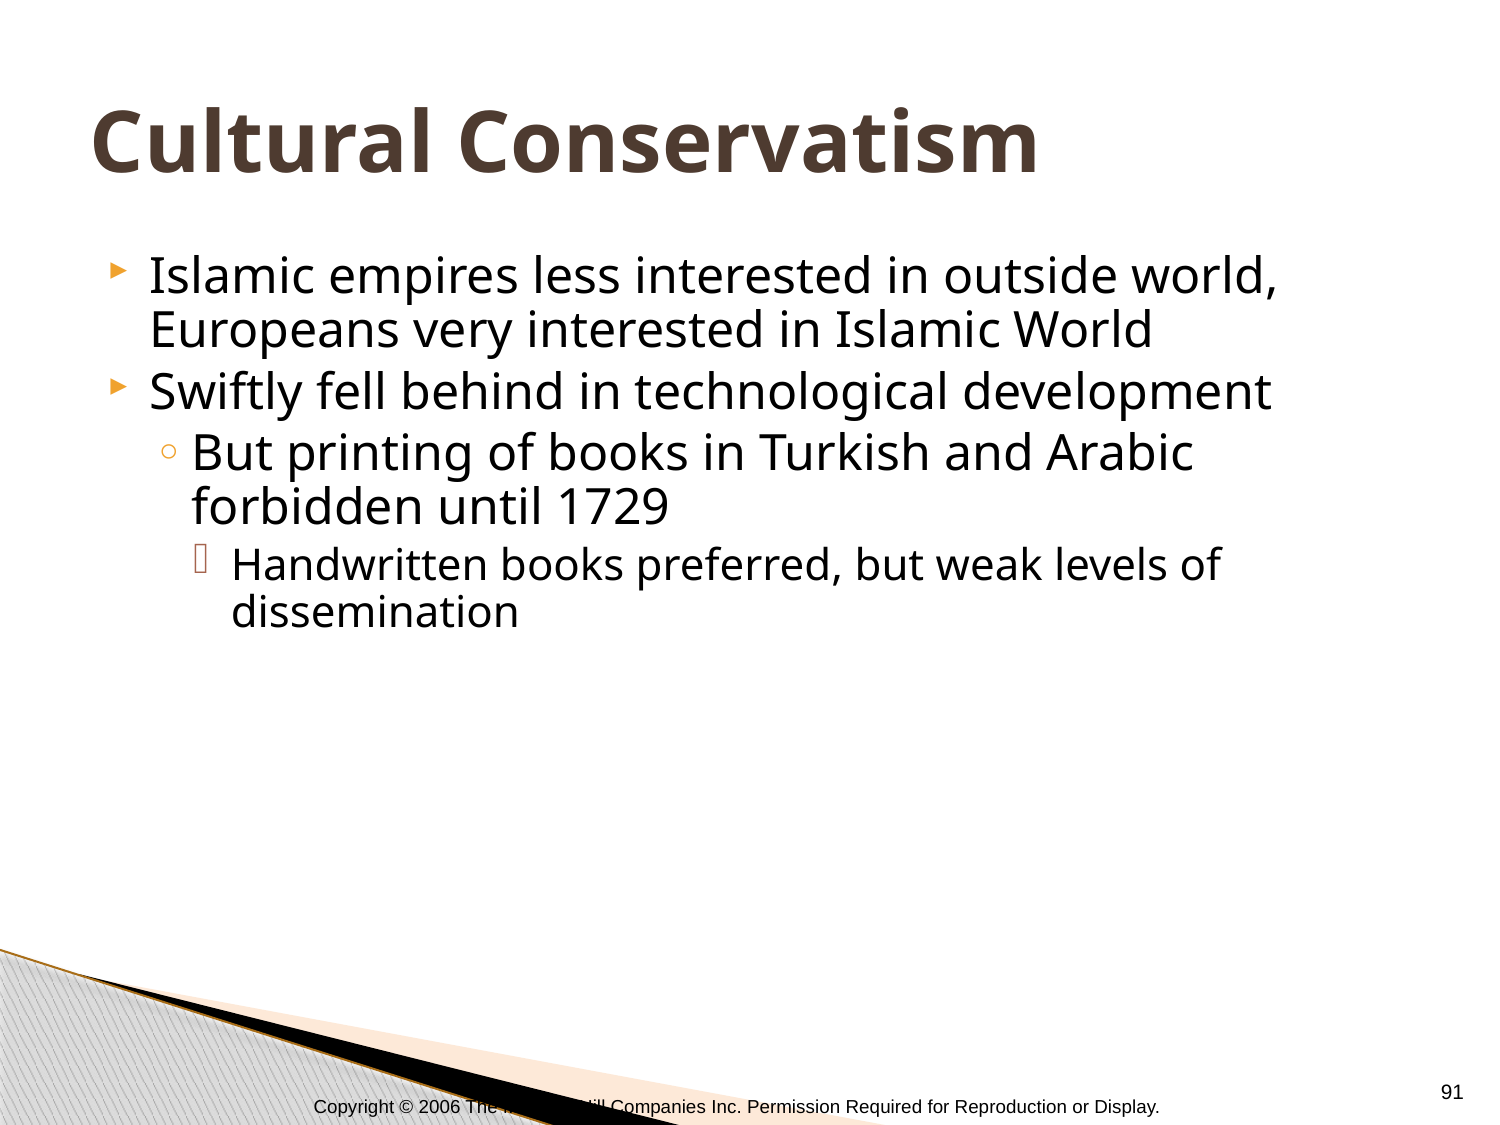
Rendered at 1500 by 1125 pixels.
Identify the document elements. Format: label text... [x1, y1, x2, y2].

list Islamic empires less interested in outside world, Europeans very interested in Islamic World Swiftly fell behind in technological development But printing of books in Turkish and Arabic forbidden until 1729 Handwritten books preferred, but weak levels of dissemination [75, 243, 1425, 986]
title Cultural Conservatism [75, 45, 1425, 233]
slide_number 91 [1418, 1051, 1479, 1112]
